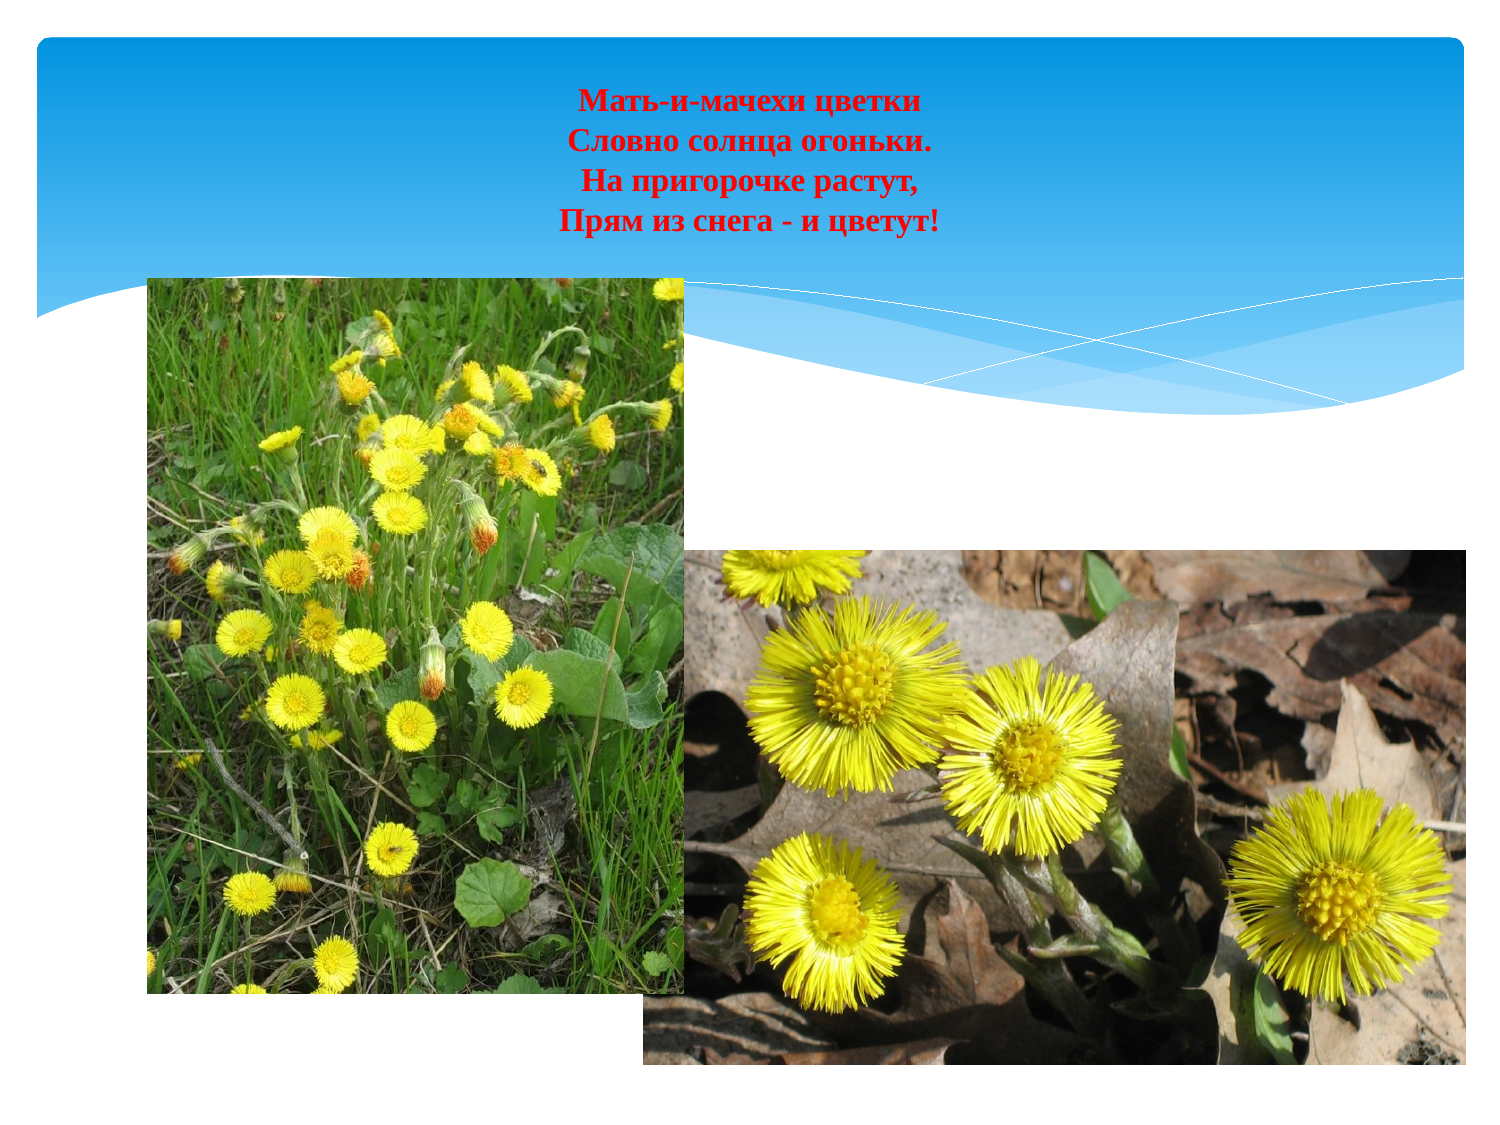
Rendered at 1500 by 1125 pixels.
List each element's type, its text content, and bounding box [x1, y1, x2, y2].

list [147, 278, 684, 994]
title Мать-и-мачехи цветки Словно солнца огоньки. На пригорочке растут, Прям из снега - и цветут! [75, 55, 1425, 261]
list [643, 550, 1466, 1065]
